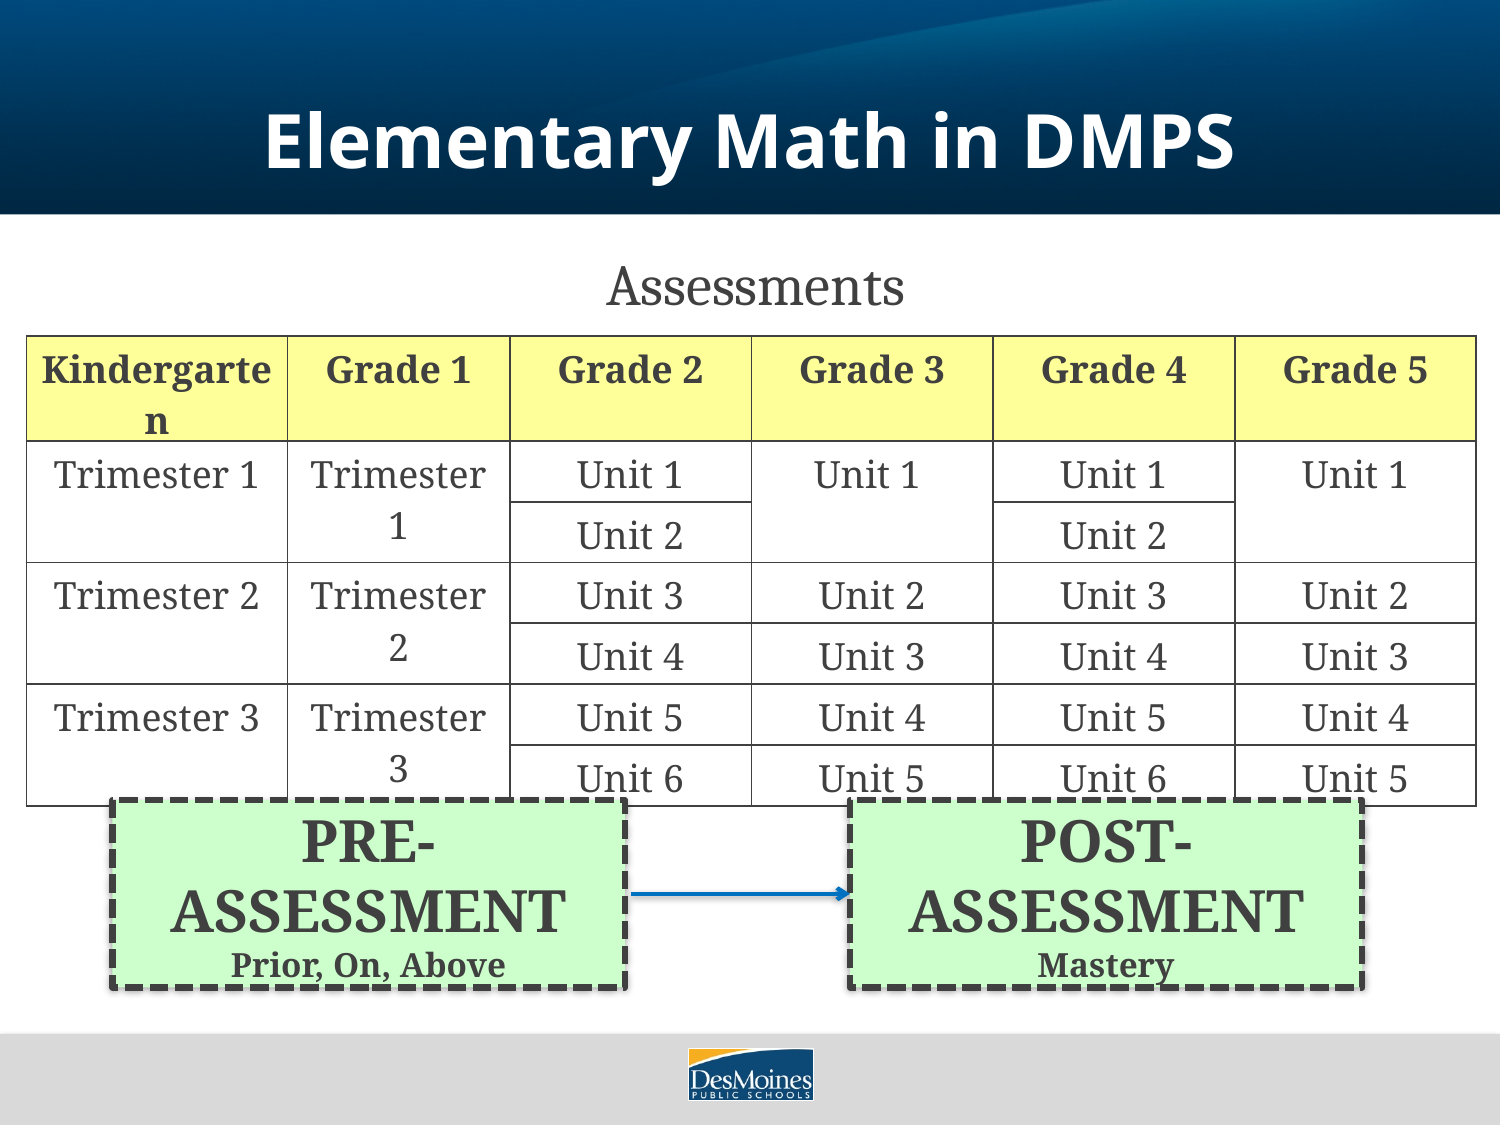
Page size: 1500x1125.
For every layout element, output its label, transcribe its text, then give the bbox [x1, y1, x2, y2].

table_cell Unit 2 [511, 503, 751, 562]
table_cell Unit 5 [994, 685, 1234, 744]
table_cell Trimester 2 [27, 563, 287, 683]
table_header Kindergarten [27, 337, 287, 440]
table_cell Unit 4 [511, 624, 751, 683]
table_header Grade 1 [288, 337, 509, 440]
table_cell Unit 2 [752, 563, 992, 622]
table_header Grade 5 [1236, 337, 1475, 440]
table_header Grade 4 [994, 337, 1234, 440]
picture [0, 0, 1500, 1033]
table_cell Unit 1 [752, 442, 992, 562]
text_box POST-ASSESSMENT Mastery [849, 799, 1363, 988]
table_cell Trimester 3 [288, 685, 509, 798]
table_cell Unit 4 [1236, 685, 1475, 744]
table_cell Unit 5 [511, 685, 751, 744]
table_cell Trimester 1 [27, 442, 287, 562]
table_cell Unit 3 [1236, 624, 1475, 683]
table_header Grade 2 [511, 337, 751, 440]
table_cell Trimester 2 [288, 563, 509, 683]
table_cell Unit 1 [1236, 442, 1475, 562]
table_cell Unit 6 [994, 746, 1234, 798]
picture [689, 1049, 813, 1100]
table_cell Unit 3 [511, 563, 751, 622]
title Elementary Math in DMPS [75, 45, 1425, 233]
table_cell Unit 5 [752, 746, 992, 805]
table_cell Unit 1 [994, 442, 1234, 501]
table_cell Unit 1 [511, 442, 751, 501]
table_cell Unit 3 [752, 624, 992, 683]
table_cell Trimester 1 [288, 442, 509, 562]
text_box PRE-ASSESSMENT Prior, On, Above [112, 799, 626, 988]
table_header Grade 3 [752, 337, 992, 440]
table_cell Unit 5 [1236, 746, 1475, 805]
text_box Assessments [30, 239, 1481, 395]
table_cell Unit 4 [994, 624, 1234, 683]
table_cell Unit 6 [511, 746, 751, 805]
table_cell Unit 2 [994, 503, 1234, 562]
table_cell Unit 3 [994, 563, 1234, 622]
table_cell Trimester 3 [27, 685, 287, 805]
table_cell Unit 4 [752, 685, 992, 744]
table_cell Unit 2 [1236, 563, 1475, 622]
